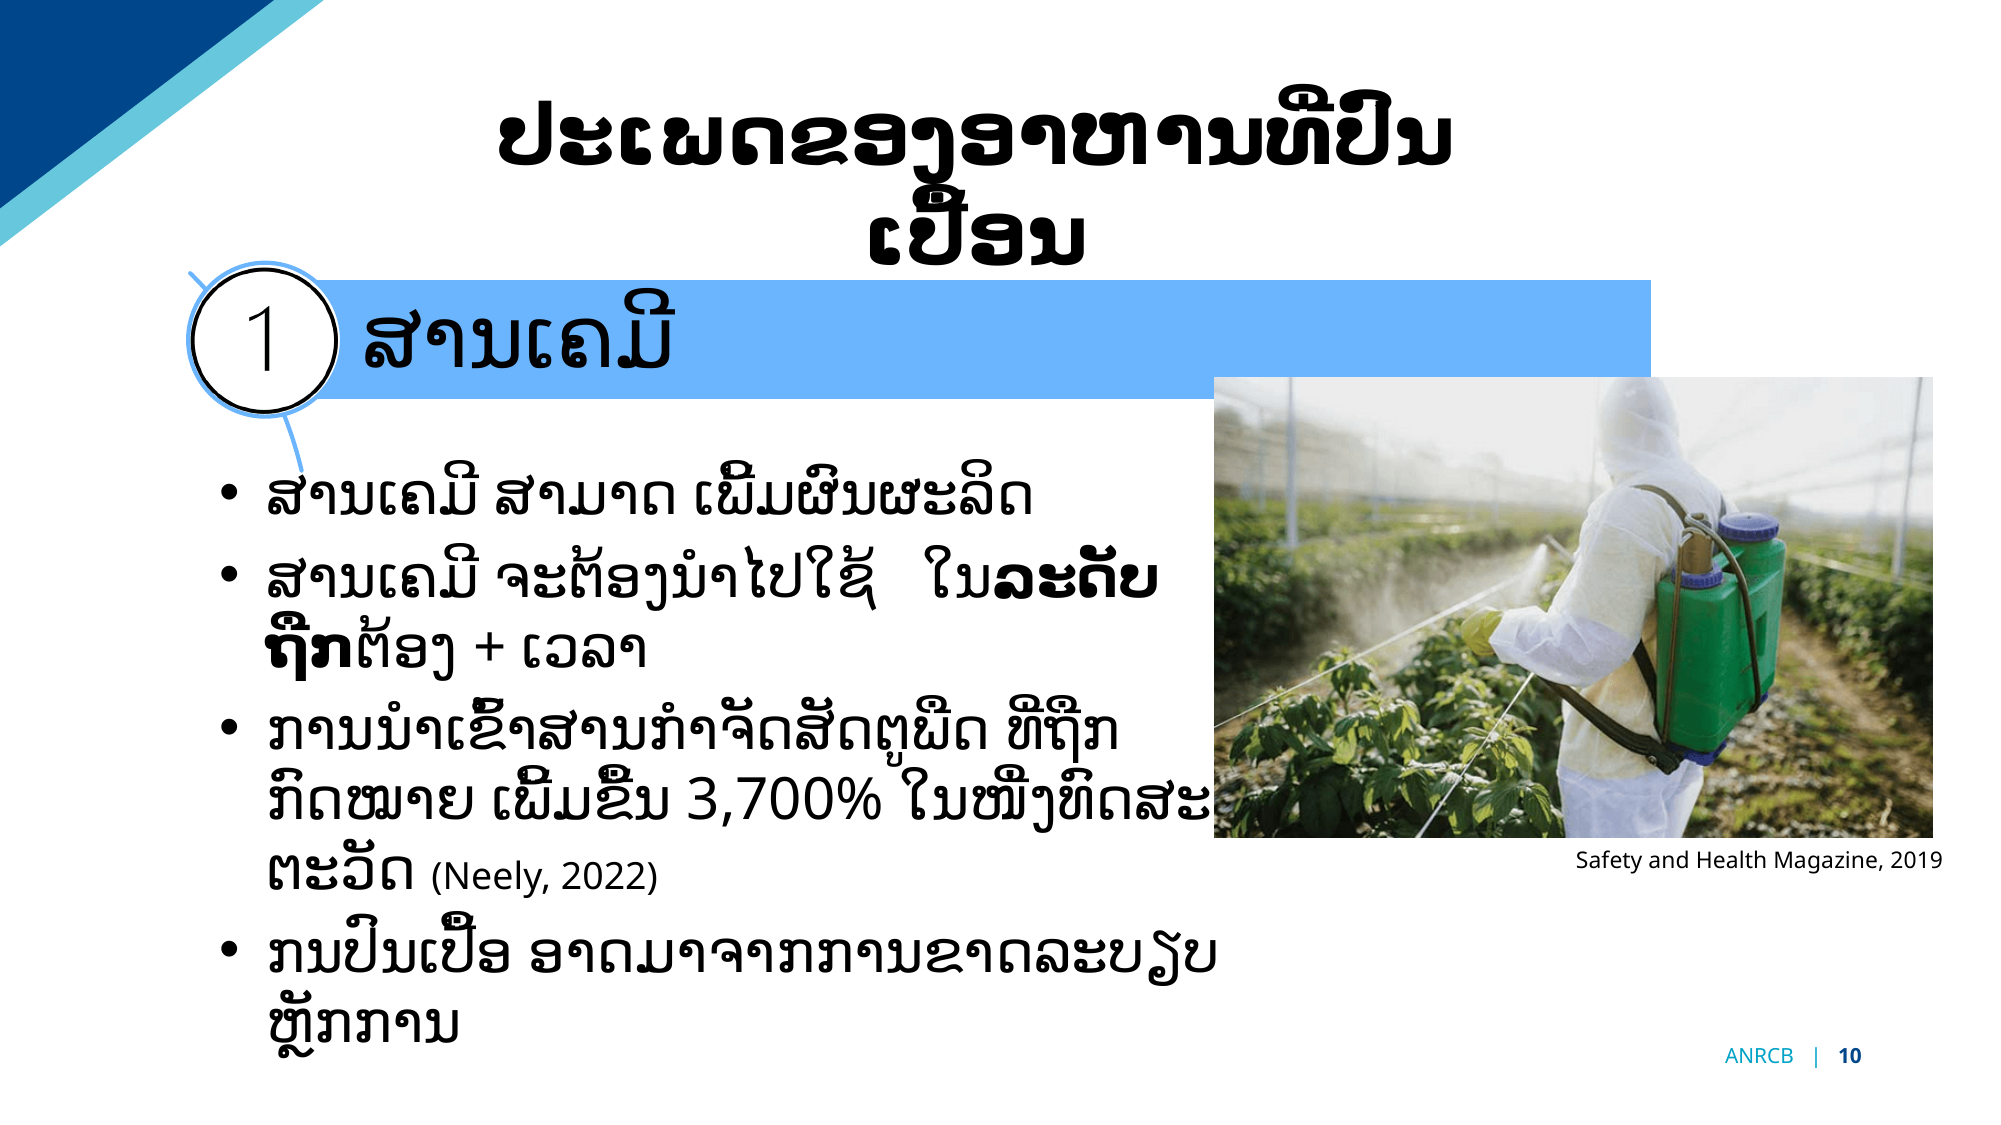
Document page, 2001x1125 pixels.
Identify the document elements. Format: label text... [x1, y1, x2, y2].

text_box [0, 153, 1654, 977]
text_box Safety and Health Magazine, 2019 [1661, 837, 1978, 880]
text_box ປະເພດຂອງອາຫານທີ່ປົນເປື້ອນ [391, 73, 1562, 152]
text_box ສານເຄມີ ສາມາດ ເພີ້ມຜົນຜະລິດ ສານເຄມີ ຈະຕ້ອງນໍາໄປໃຊ້ ໃນລະດັບຖືກຕ້ອງ + ເວລາ ການນໍາເຂົ້າສານກໍາຈັດສັດຕູພືດ ທີ່ຖືກກົດໝາຍ ເພີ້ມຂື້ນ 3,700% ໃນໜື່ງທົດສະຕະວັດ (Neely, 2022) ກນປົນເປື້ອ ອາດມາຈາກການຂາດລະບຽບຫຼັກການ [204, 988, 1255, 1125]
slide_number ANRCB | 10 [1546, 1041, 1877, 1073]
picture [1214, 377, 1933, 838]
